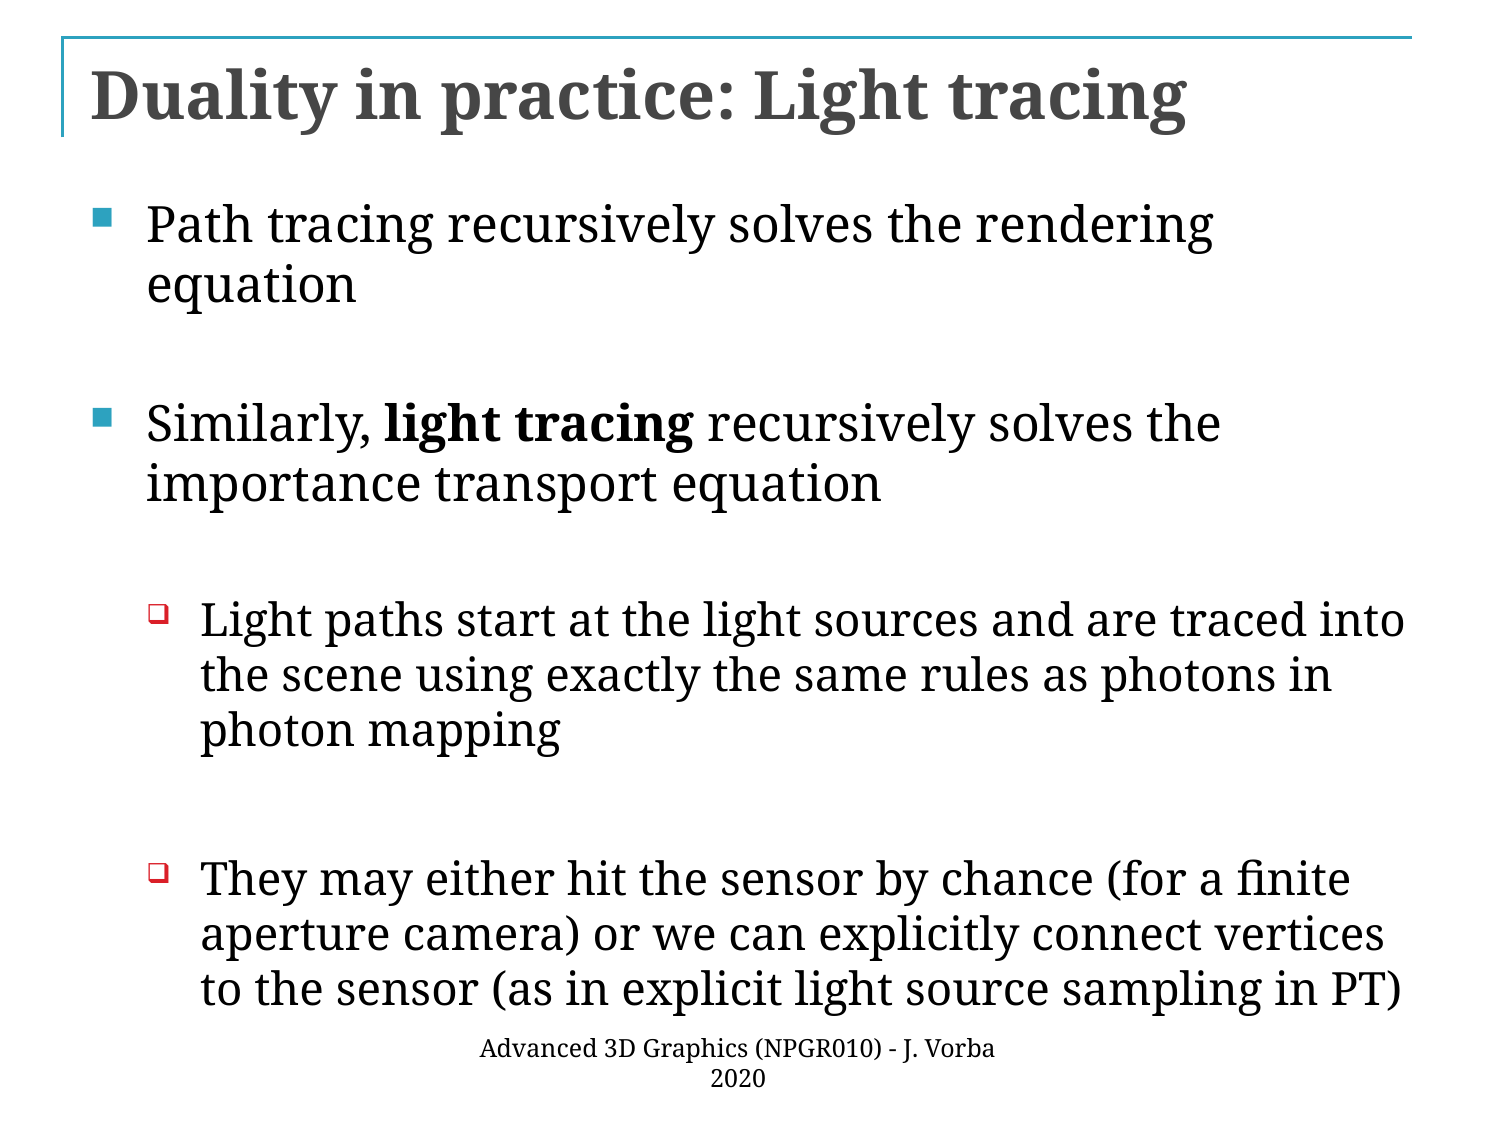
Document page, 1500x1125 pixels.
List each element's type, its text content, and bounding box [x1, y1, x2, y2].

list Path tracing recursively solves the rendering equation Similarly, light tracing recursively solves the importance transport equation Light paths start at the light sources and are traced into the scene using exactly the same rules as photons in photon mapping They may either hit the sensor by chance (for a finite aperture camera) or we can explicitly connect vertices to the sensor (as in explicit light source sampling in PT) [74, 184, 1426, 1006]
footer Advanced 3D Graphics (NPGR010) - J. Vorba 2020 [454, 1024, 1022, 1101]
title Duality in practice: Light tracing [74, 45, 1426, 184]
